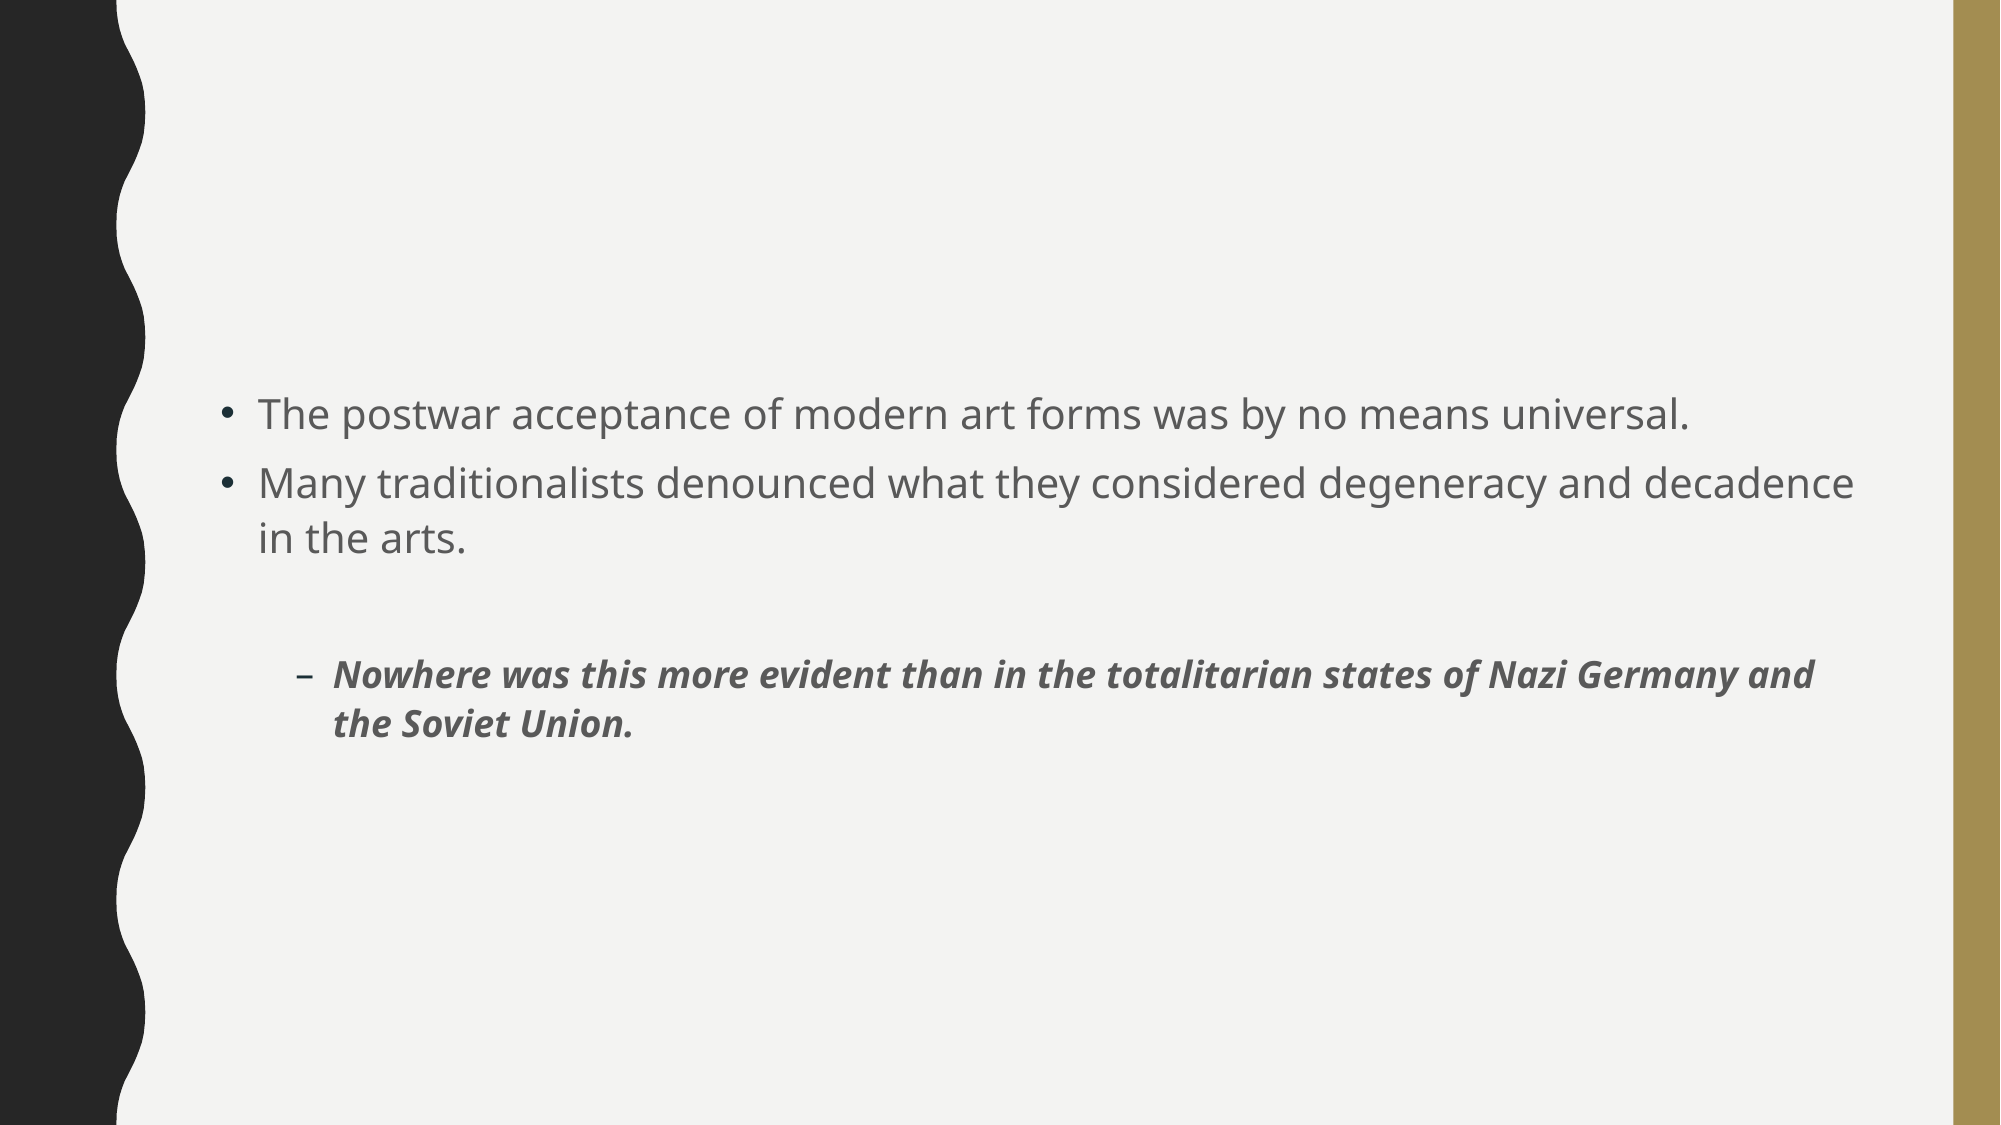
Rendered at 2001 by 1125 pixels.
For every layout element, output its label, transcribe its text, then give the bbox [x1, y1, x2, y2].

list The postwar acceptance of modern art forms was by no means universal. Many traditionalists denounced what they considered degeneracy and decadence in the arts. Nowhere was this more evident than in the totalitarian states of Nazi Germany and the Soviet Union. [205, 375, 1875, 965]
